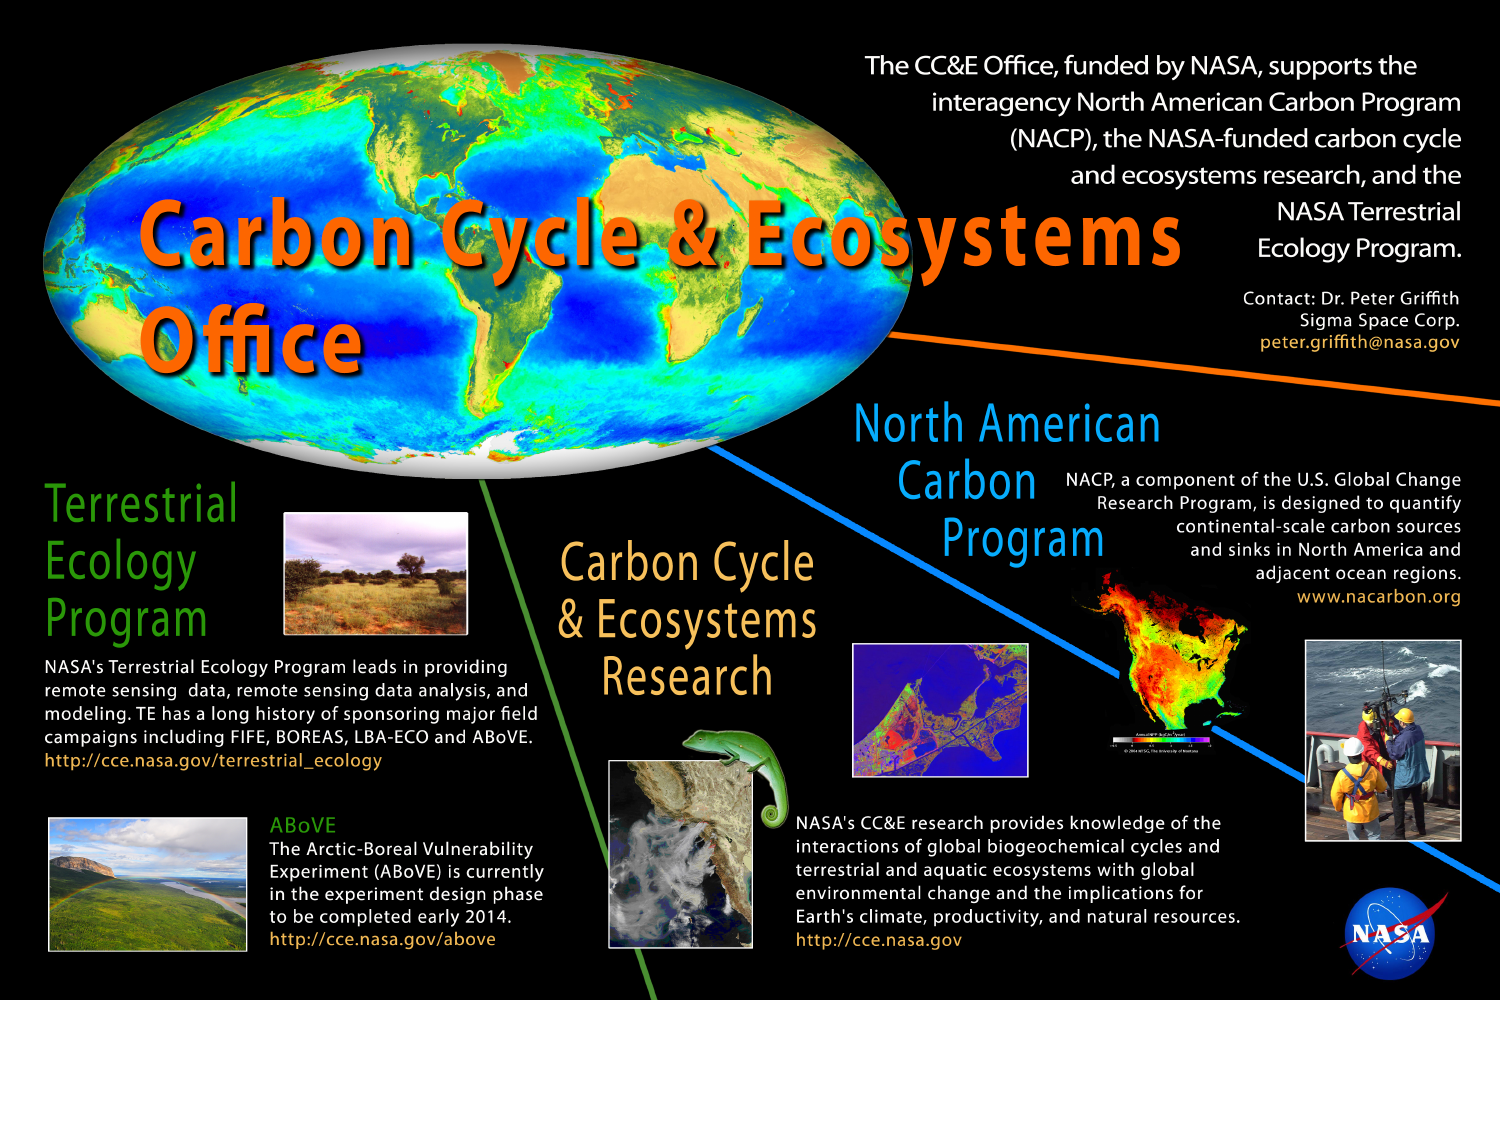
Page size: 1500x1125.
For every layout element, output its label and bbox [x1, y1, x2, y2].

picture [0, 0, 1500, 1001]
